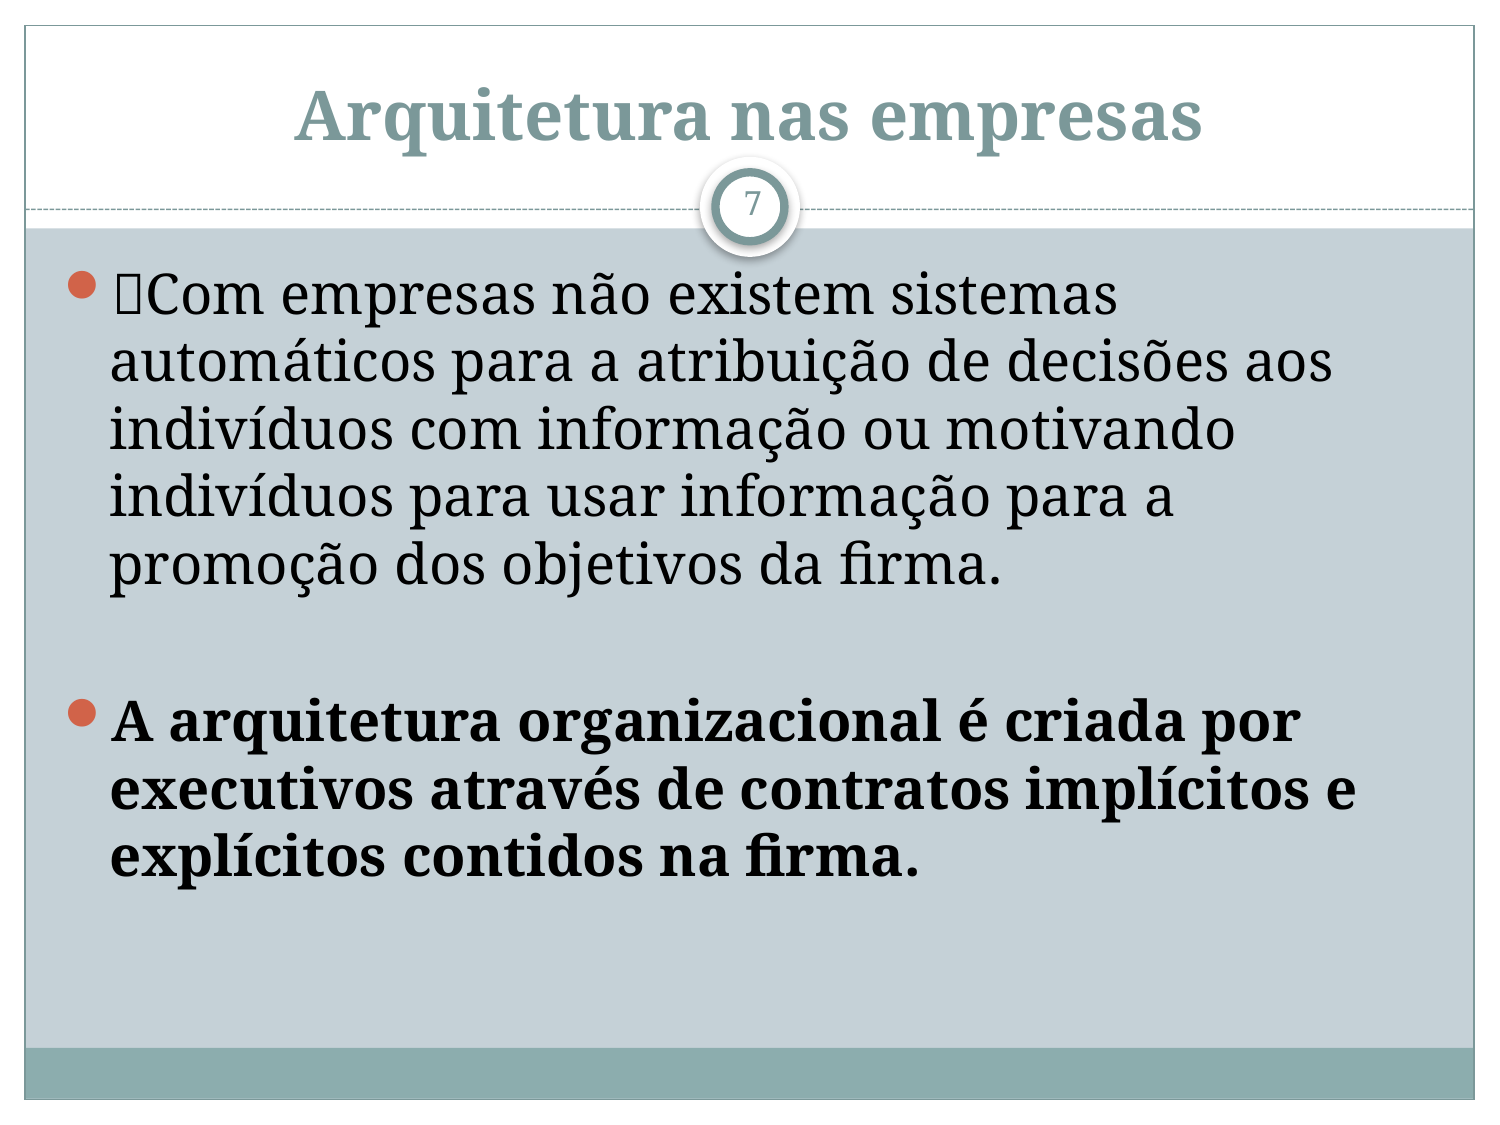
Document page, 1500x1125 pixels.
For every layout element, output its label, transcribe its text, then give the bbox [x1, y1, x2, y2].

slide_number 7 [715, 168, 791, 241]
list Com empresas não existem sistemas automáticos para a atribuição de decisões aos indivíduos com informação ou motivando indivíduos para usar informação para a promoção dos objetivos da firma. A arquitetura organizacional é criada por executivos através de contratos implícitos e explícitos contidos na firma. [49, 250, 1445, 1001]
title Arquitetura nas empresas [49, 37, 1450, 162]
